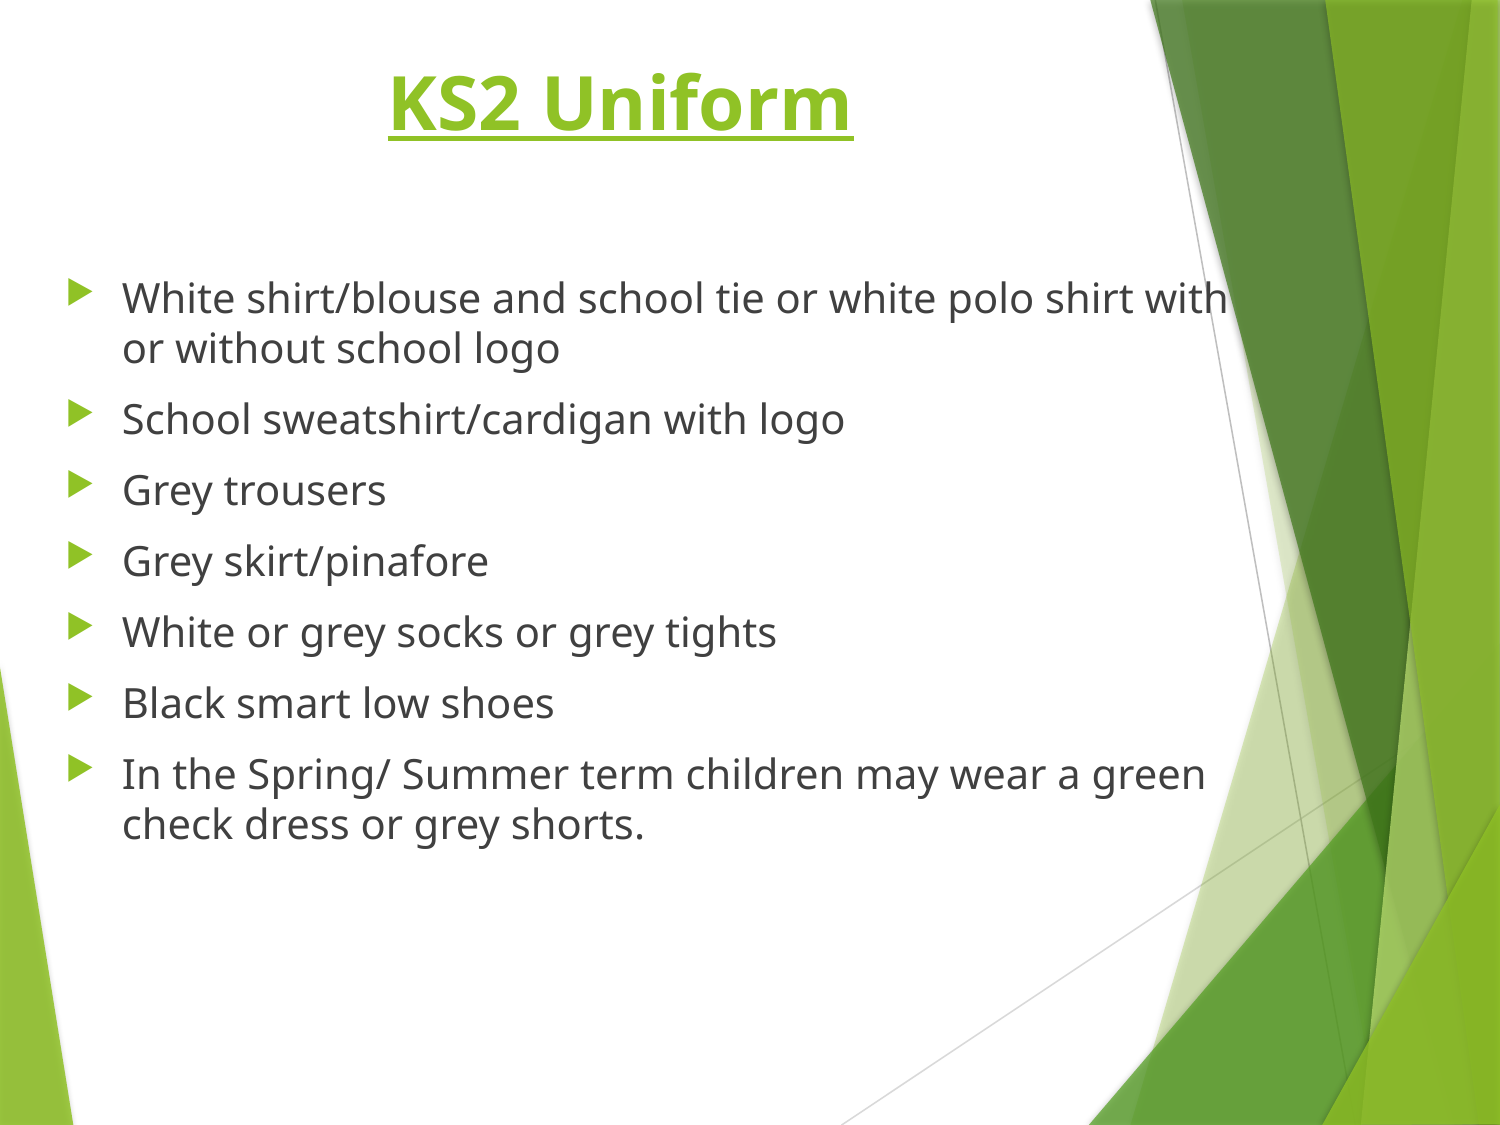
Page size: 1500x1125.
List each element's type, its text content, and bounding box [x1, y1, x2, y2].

text_box White shirt/blouse and school tie or white polo shirt with or without school logo School sweatshirt/cardigan with logo Grey trousers Grey skirt/pinafore White or grey socks or grey tights Black smart low shoes In the Spring/ Summer term children may wear a green check dress or grey shorts. [50, 264, 1283, 1028]
text_box KS2 Uniform [99, 47, 1142, 265]
